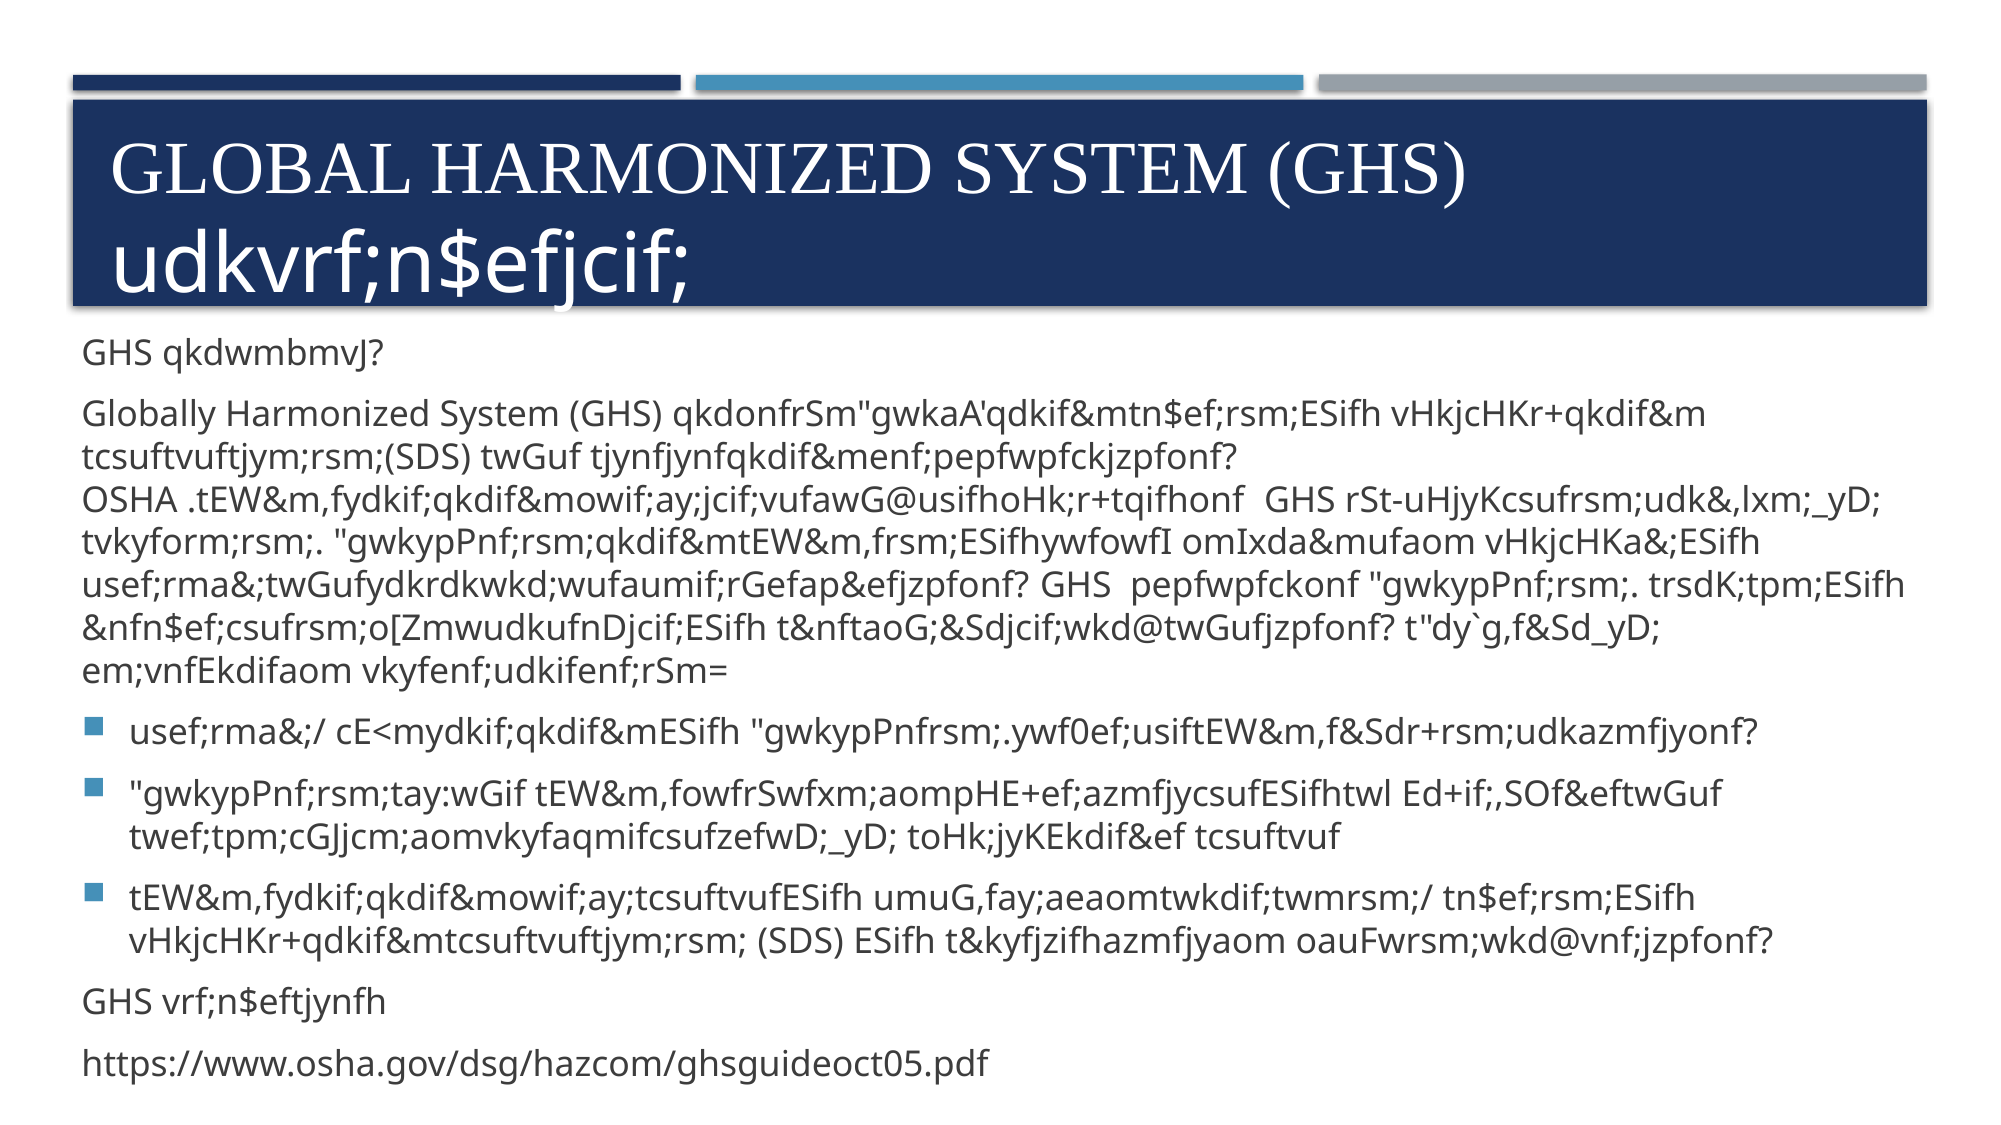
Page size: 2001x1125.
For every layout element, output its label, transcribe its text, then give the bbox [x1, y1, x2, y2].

text_box GLOBAL HARMONIZED SYSTEM (GHS) udkvrf;n$efjcif; [95, 111, 1907, 317]
list GHS qkdwmbmvJ? Globally Harmonized System (GHS) qkdonfrSm"gwkaA'qdkif&mtn$ef;rsm;ESifh vHkjcHKr+qkdif&m tcsuftvuftjym;rsm;(SDS) twGuf tjynfjynfqkdif&menf;pepfwpfckjzpfonf? OSHA .tEW&m,fydkif;qkdif&mowif;ay;jcif;vufawG@usifhoHk;r+tqifhonf GHS rSt-uHjyKcsufrsm;udk&,lxm;_yD; tvkyform;rsm;. "gwkypPnf;rsm;qkdif&mtEW&m,frsm;ESifhywfowfI omIxda&mufaom vHkjcHKa&;ESifh usef;rma&;twGufydkrdkwkd;wufaumif;rGefap&efjzpfonf? GHS pepfwpfckonf "gwkypPnf;rsm;. trsdK;tpm;ESifh &nfn$ef;csufrsm;o[ZmwudkufnDjcif;ESifh t&nftaoG;&Sdjcif;wkd@twGufjzpfonf? t"dy`g,f&Sd_yD; em;vnfEkdifaom vkyfenf;udkifenf;rSm= usef;rma&;/ cE<mydkif;qkdif&mESifh "gwkypPnfrsm;.ywf0ef;usiftEW&m,f&Sdr+rsm;udkazmfjyonf? "gwkypPnf;rsm;tay:wGif tEW&m,fowfrSwfxm;aompHE+ef;azmfjycsufESifhtwl Ed+if;,SOf&eftwGuf twef;tpm;cGJjcm;aomvkyfaqmifcsufzefwD;_yD; toHk;jyKEkdif&ef tcsuftvuf tEW&m,fydkif;qkdif&mowif;ay;tcsuftvufESifh umuG,fay;aeaomtwkdif;twmrsm;/ tn$ef;rsm;ESifh vHkjcHKr+qdkif&mtcsuftvuftjym;rsm; (SDS) ESifh t&kyfjzifhazmfjyaom oauFwrsm;wkd@vnf;jzpfonf? GHS vrf;n$eftjynfh https://www.osha.gov/dsg/hazcom/ghsguideoct05.pdf [66, 322, 1948, 1095]
